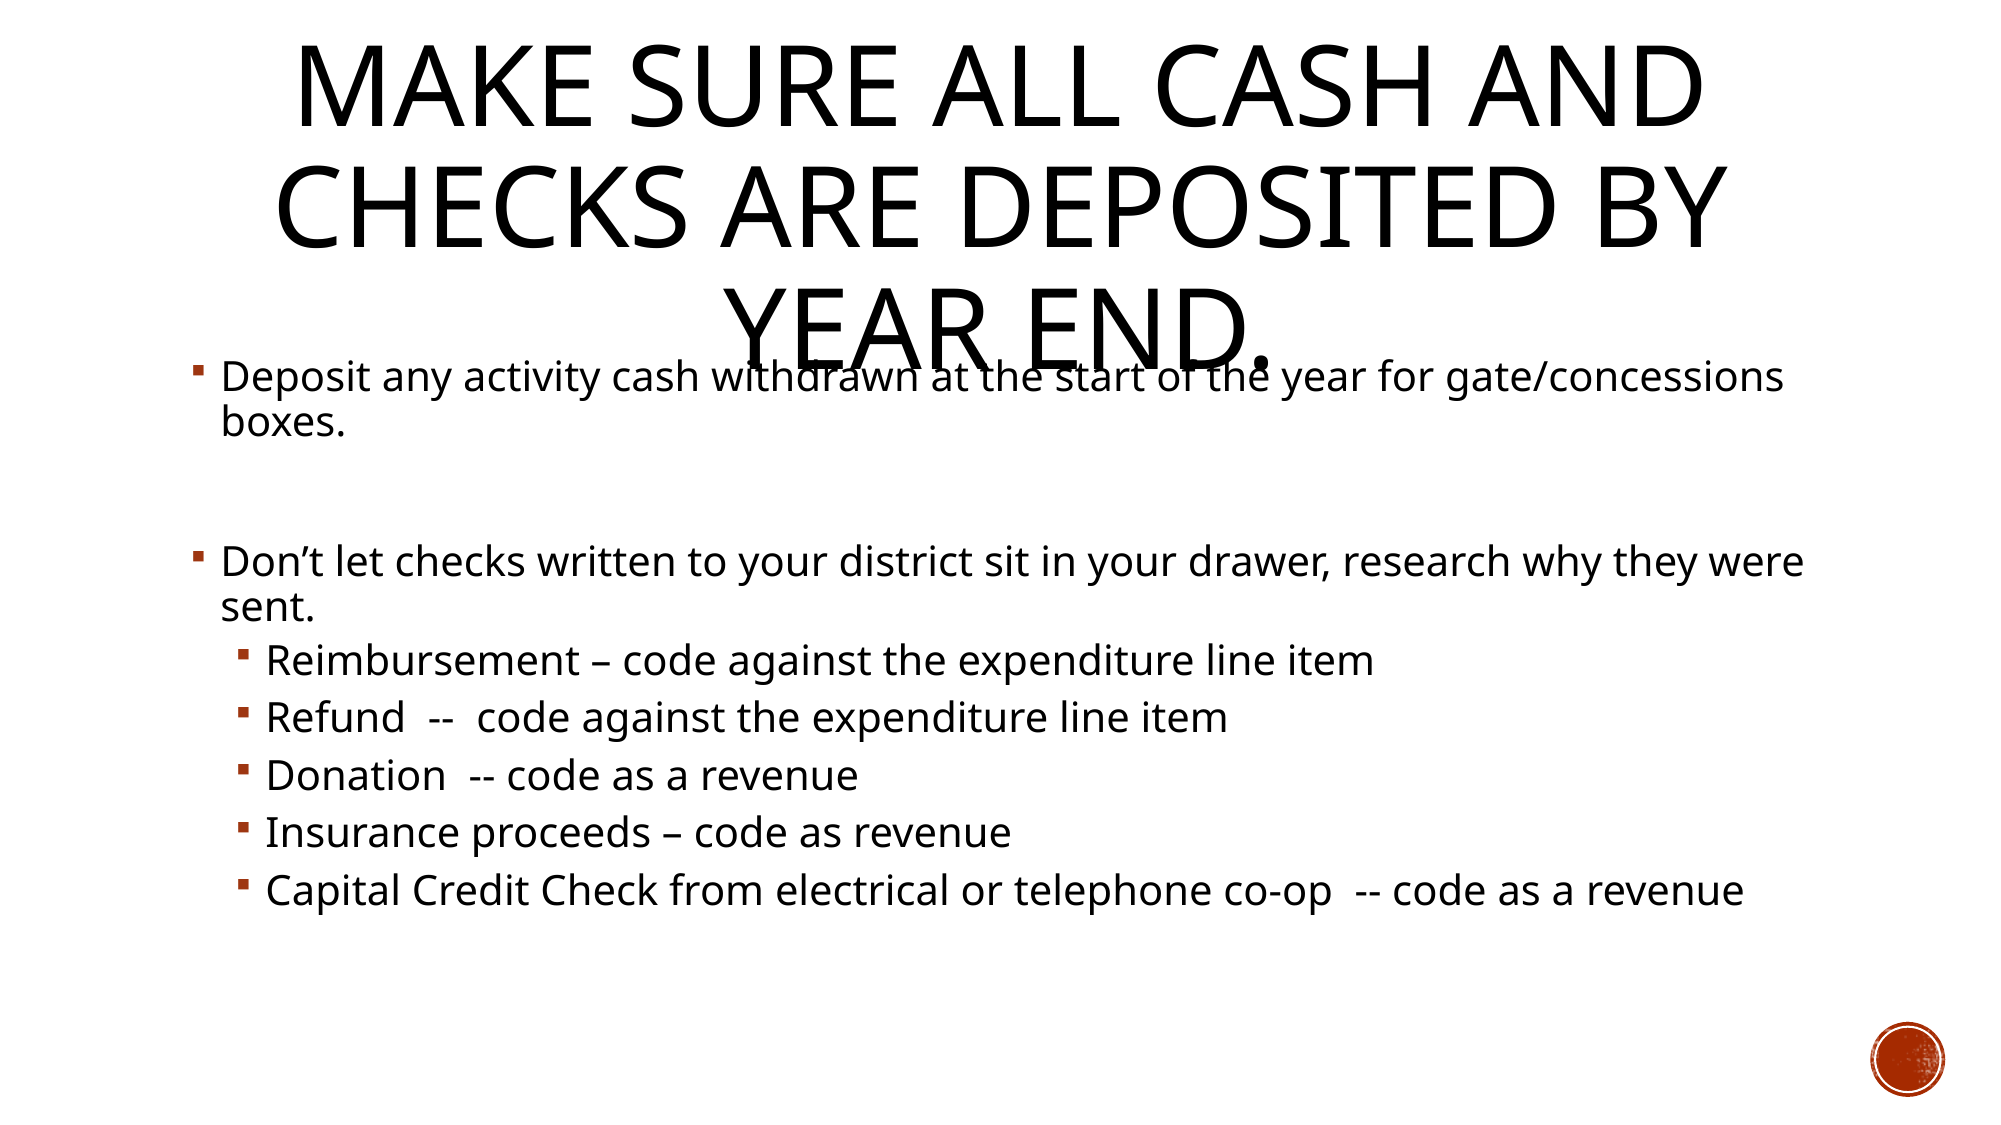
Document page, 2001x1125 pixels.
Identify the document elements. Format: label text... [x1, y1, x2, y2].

list Deposit any activity cash withdrawn at the start of the year for gate/concessions boxes. Don’t let checks written to your district sit in your drawer, research why they were sent. Reimbursement – code against the expenditure line item Refund -- code against the expenditure line item Donation -- code as a revenue Insurance proceeds – code as revenue Capital Credit Check from electrical or telephone co-op -- code as a revenue [175, 348, 1826, 1013]
title Make sure all cash and checks are deposited by year end. [175, 79, 1826, 344]
